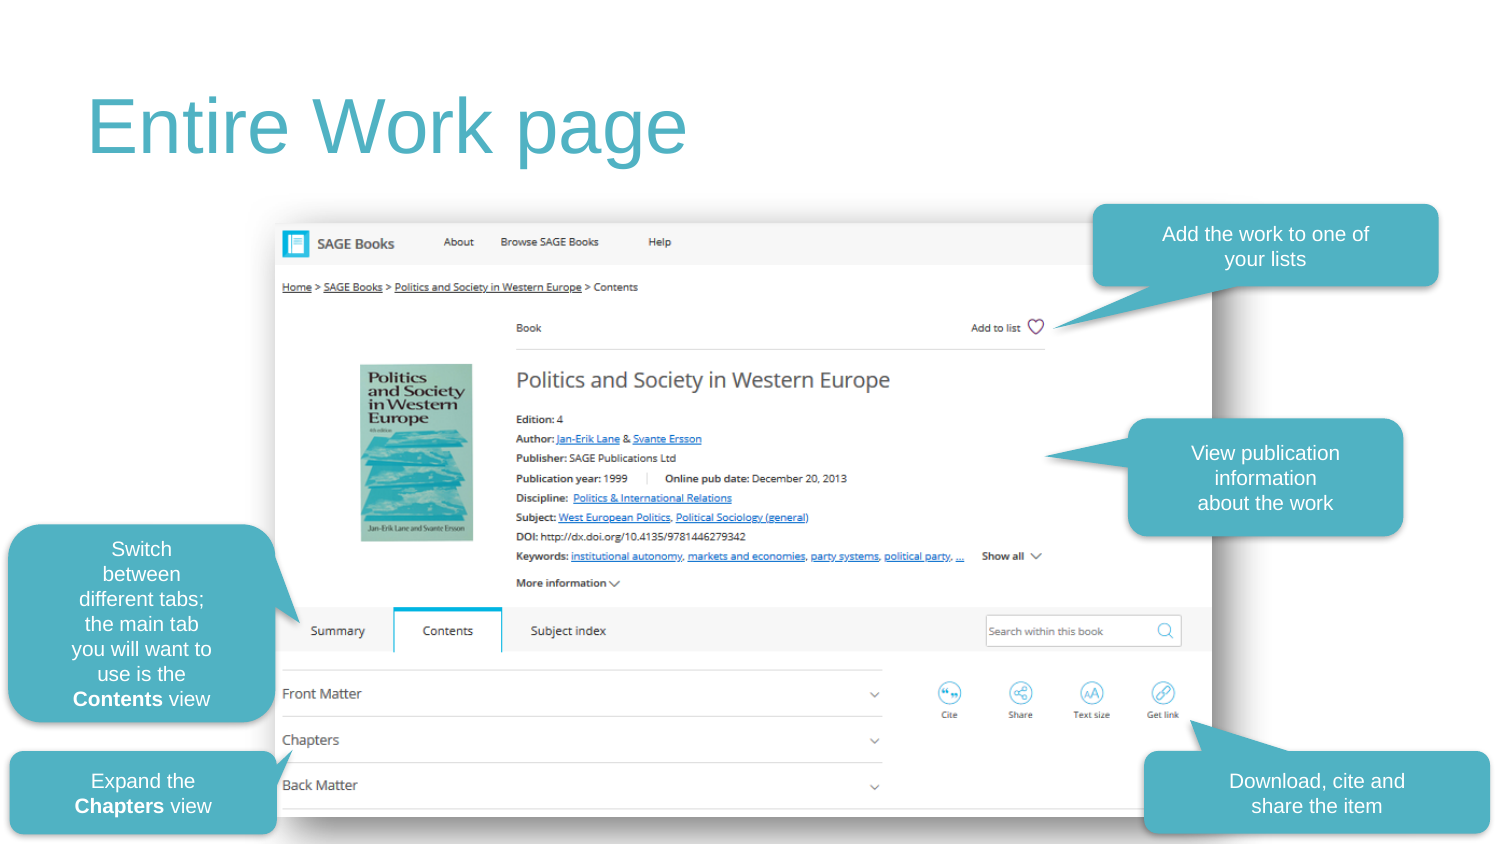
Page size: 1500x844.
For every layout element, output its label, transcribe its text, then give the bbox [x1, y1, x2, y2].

text_box Expand the Chapters view [8, 750, 277, 836]
text_box Switch between different tabs; the main tab you will want to use is the Contents view [7, 523, 270, 724]
title Entire Work page [71, 51, 820, 193]
text_box Add the work to one of your lists [1091, 203, 1440, 292]
picture [275, 222, 1212, 818]
text_box Download, cite and share the item [1145, 727, 1491, 835]
text_box View publication information about the work [1217, 417, 1405, 538]
